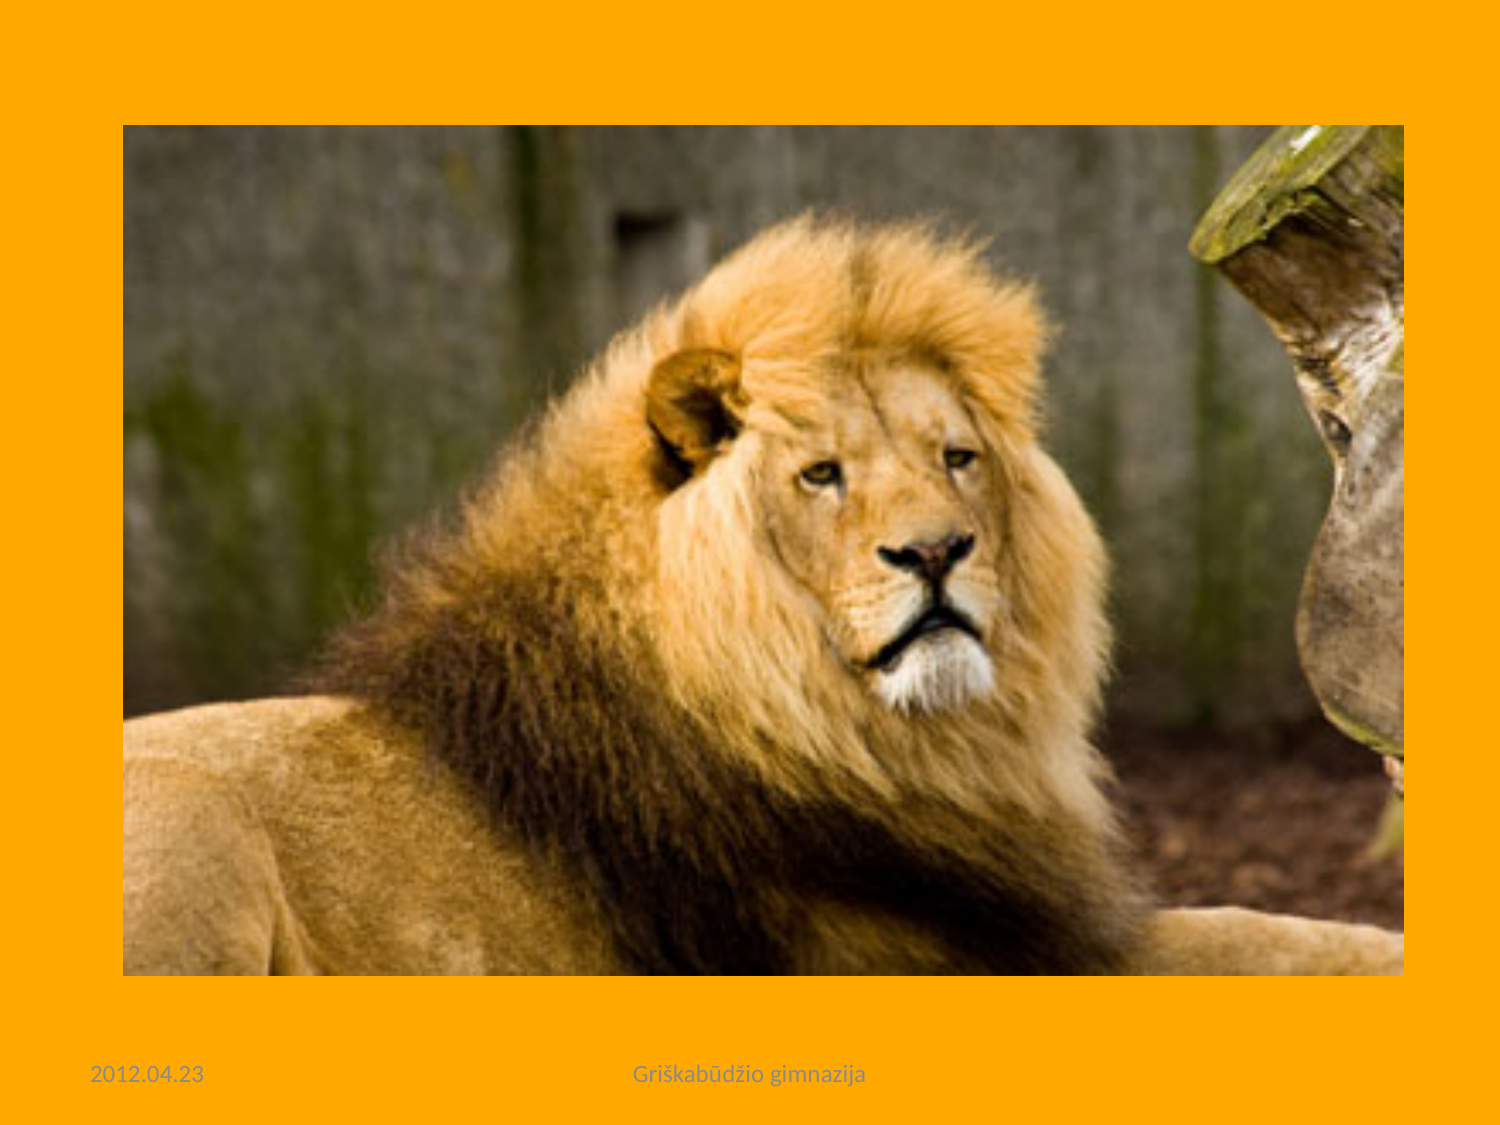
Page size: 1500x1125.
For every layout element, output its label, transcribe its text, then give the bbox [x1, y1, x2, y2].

picture [123, 125, 1404, 977]
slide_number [75, 1042, 425, 1103]
footer Griškabūdžio gimnazija [512, 1042, 988, 1103]
